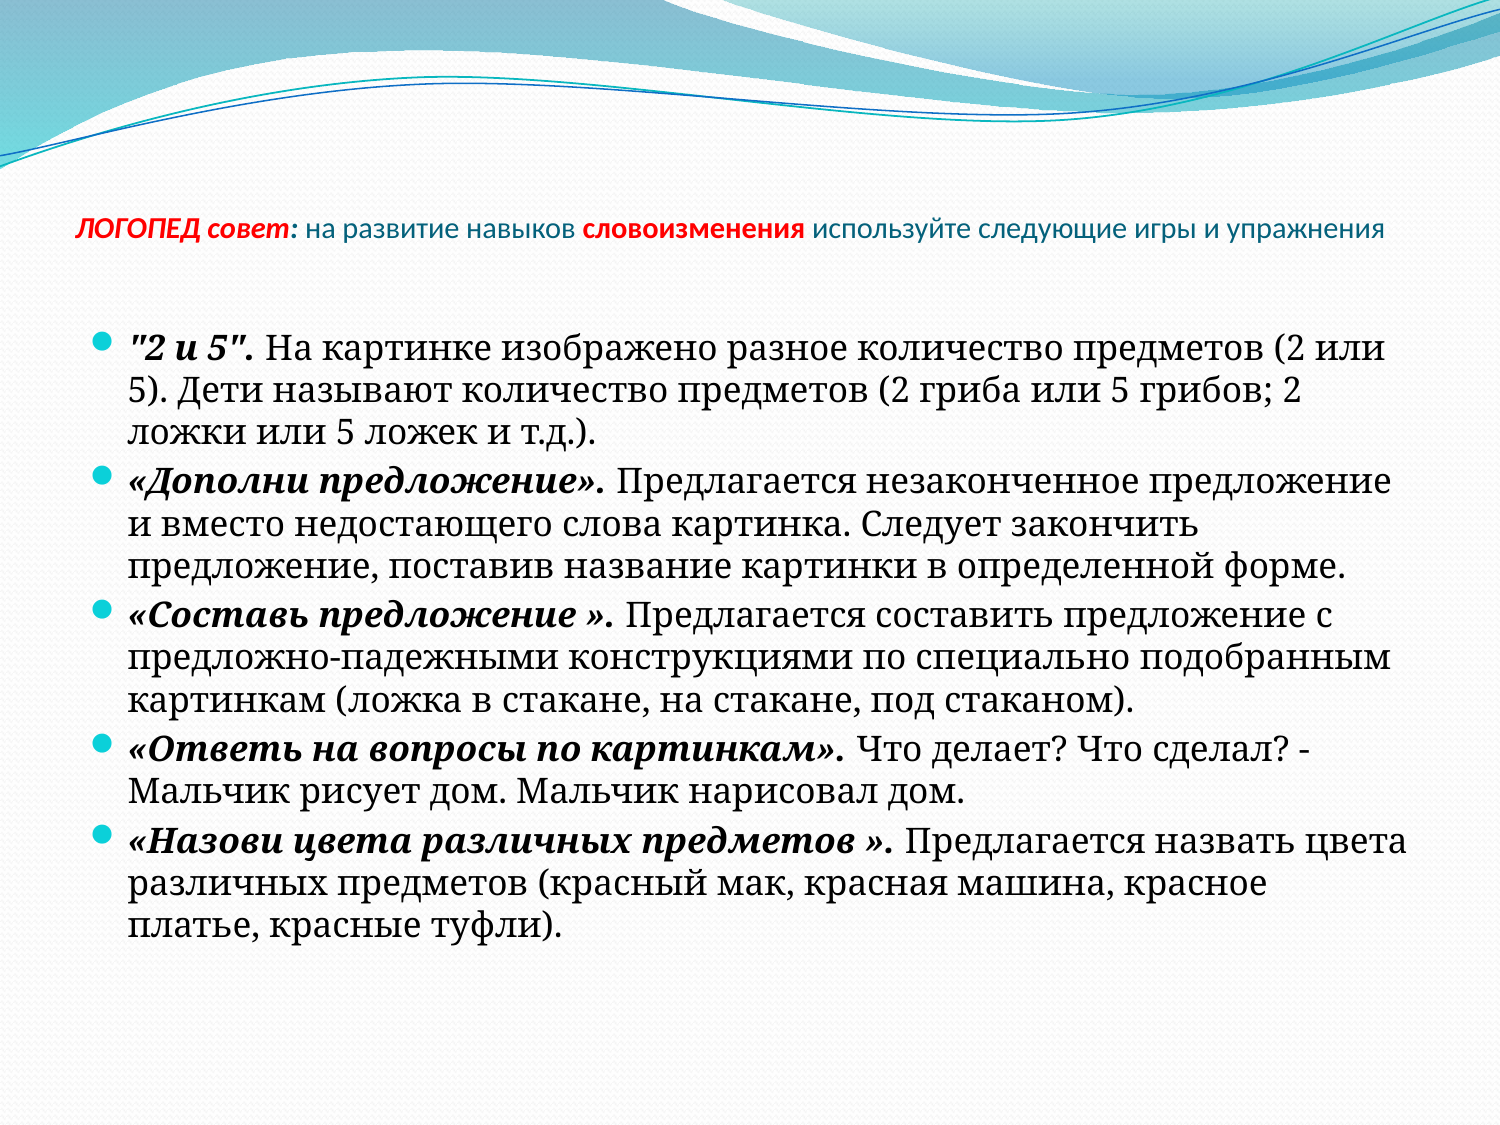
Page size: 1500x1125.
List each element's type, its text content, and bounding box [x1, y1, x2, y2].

list "2 и 5". На картинке изображено разное количество предметов (2 или 5). Дети называют количество предметов (2 гриба или 5 грибов; 2 ложки или 5 ложек и т.д.). «Дополни предложение». Предлагается незаконченное предложение и вместо недостающего слова картинка. Следует закончить предложение, поставив название картинки в определенной форме. «Составь предложение ». Предлагается составить предложение с предложно-падежными конструкциями по специально подобранным картинкам (ложка в стакане, на стакане, под стаканом). «Ответь на вопросы по картинкам». Что делает? Что сделал? - Мальчик рисует дом. Мальчик нарисовал дом. «Назови цвета различных предметов ». Предлагается назвать цвета различных предметов (красный мак, красная машина, красное платье, красные туфли). [75, 317, 1425, 1038]
title ЛОГОПЕД совет: на развитие навыков словоизменения используйте следующие игры и упражнения [75, 115, 1425, 303]
